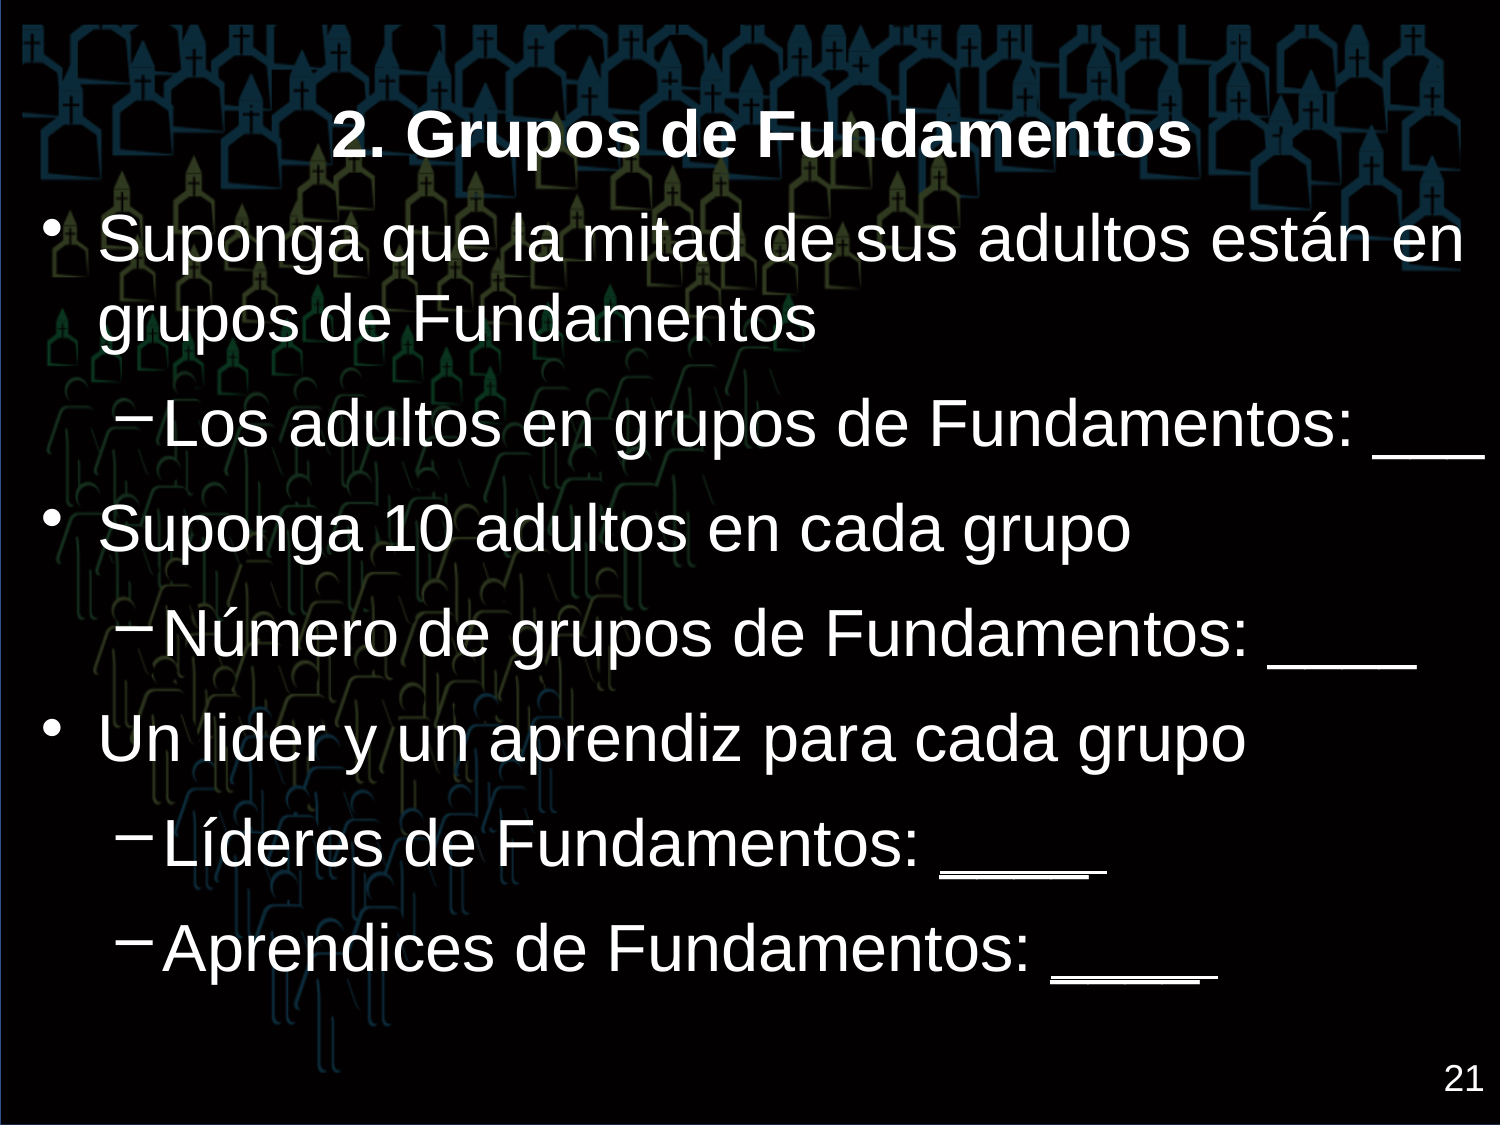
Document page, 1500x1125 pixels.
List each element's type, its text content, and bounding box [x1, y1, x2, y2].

slide_number 21 [1149, 1046, 1500, 1125]
picture [0, 0, 1500, 1125]
list 2. Grupos de Fundamentos Suponga que la mitad de sus adultos están en grupos de Fundamentos Los adultos en grupos de Fundamentos: ___ Suponga 10 adultos en cada grupo Número de grupos de Fundamentos: ____ Un lider y un aprendiz para cada grupo Líderes de Fundamentos: ____ Aprendices de Fundamentos: ____ [25, 82, 1500, 846]
